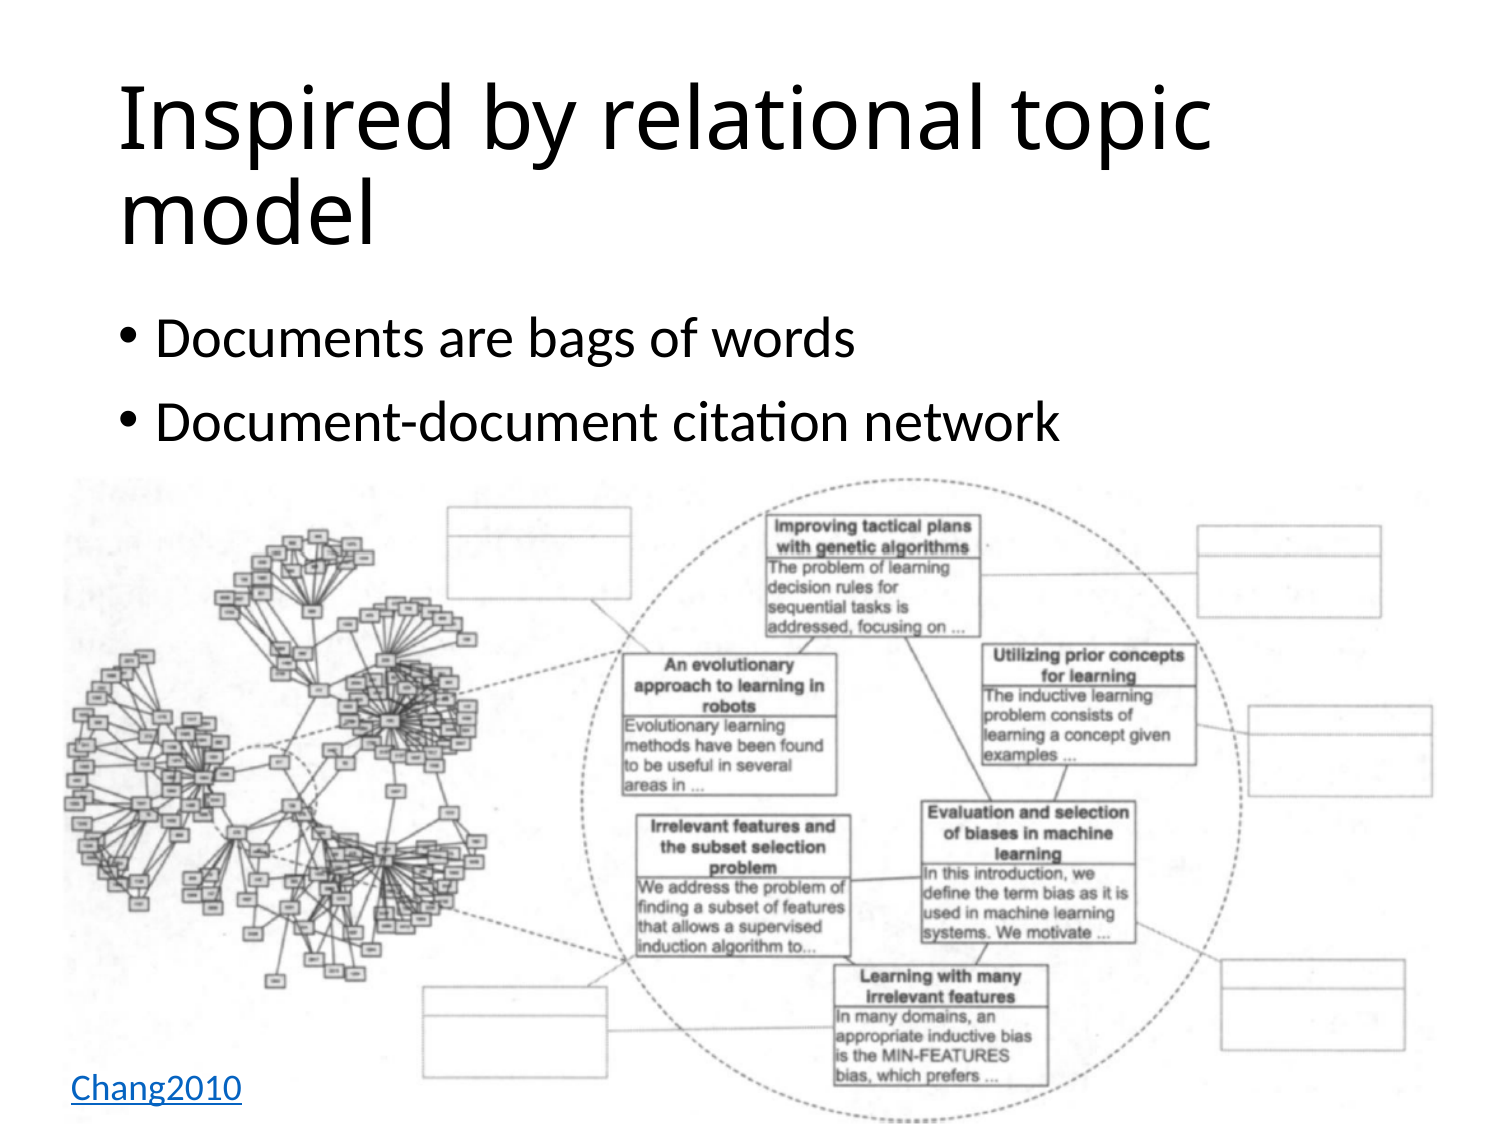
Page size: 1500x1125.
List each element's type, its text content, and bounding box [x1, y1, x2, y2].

list Documents are bags of words Document-document citation network [103, 299, 1397, 449]
title Inspired by relational topic model [103, 59, 1397, 278]
picture [37, 449, 1456, 1125]
